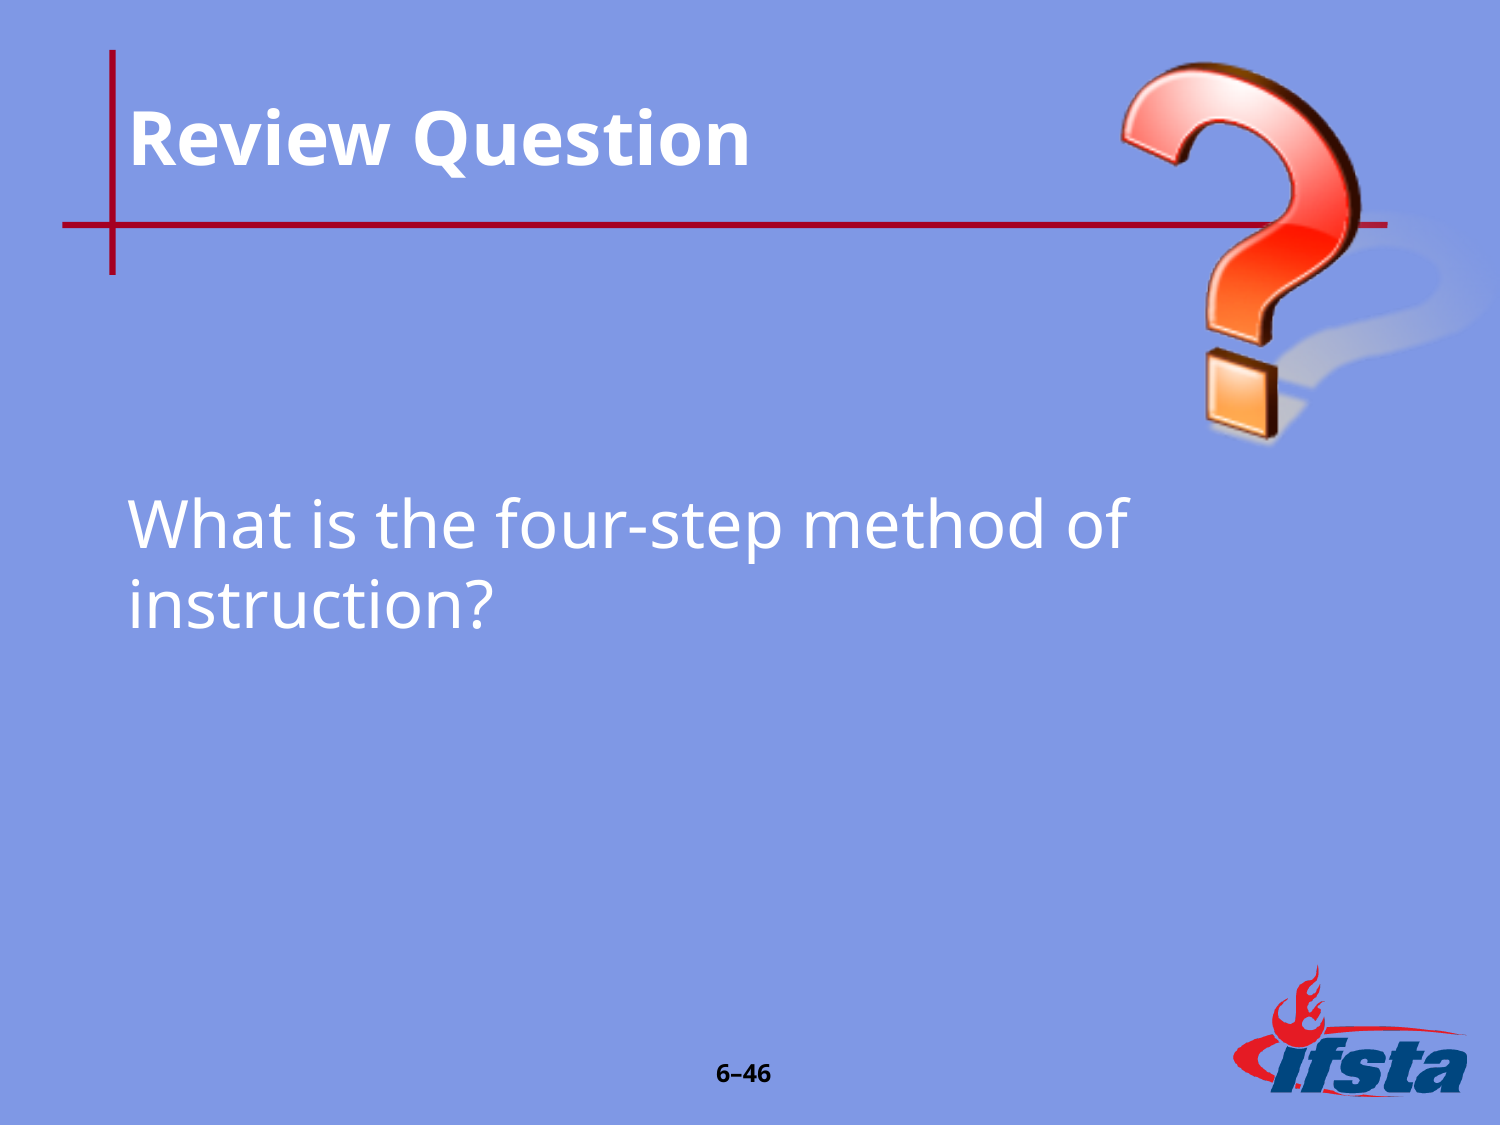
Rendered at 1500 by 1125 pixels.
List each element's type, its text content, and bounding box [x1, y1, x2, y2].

picture [1062, 37, 1500, 476]
list What is the four-step method of instruction? [112, 287, 1388, 1000]
picture [1233, 964, 1467, 1097]
title Review Question [112, 50, 1057, 238]
slide_number 6–45 [587, 1049, 901, 1125]
